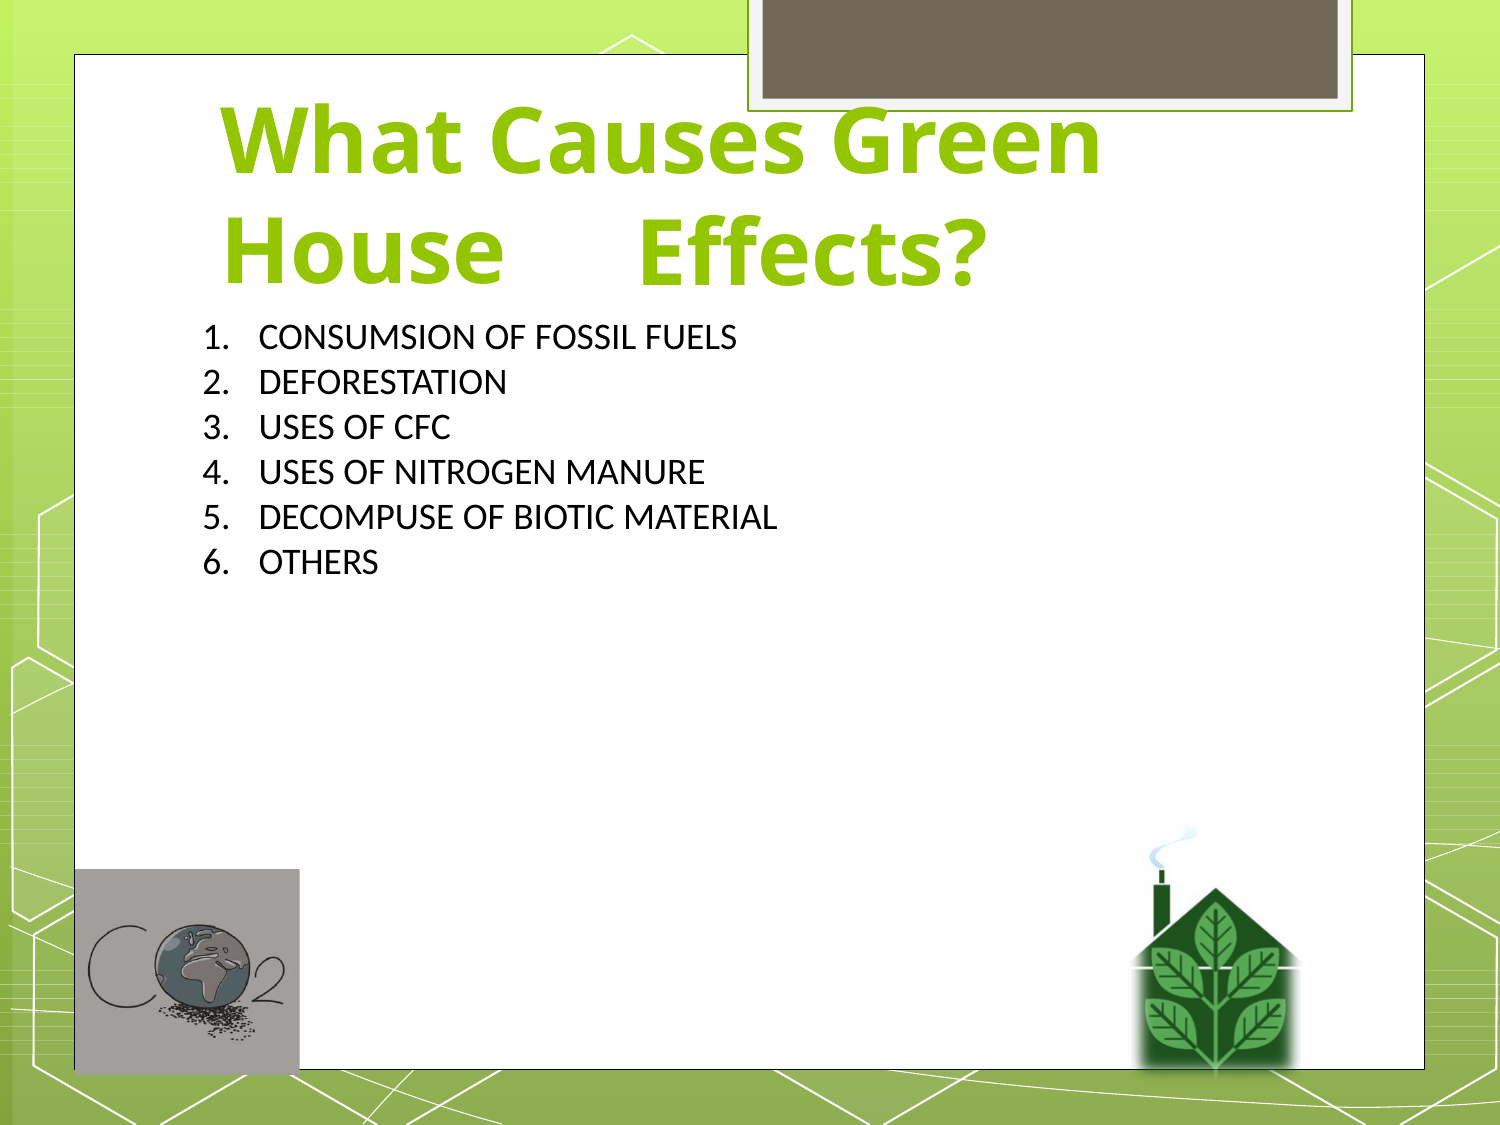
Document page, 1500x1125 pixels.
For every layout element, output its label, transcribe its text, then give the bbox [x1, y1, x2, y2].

text_box [75, 869, 300, 1075]
title What Causes Green House [218, 80, 1406, 303]
text_box Effects? [228, 191, 1250, 304]
text_box CONSUMSION OF FOSSIL FUELS DEFORESTATION USES OF CFC USES OF NITROGEN MANURE DECOMPUSE OF BIOTIC MATERIAL OTHERS [187, 304, 1425, 590]
text_box [1123, 798, 1310, 1089]
